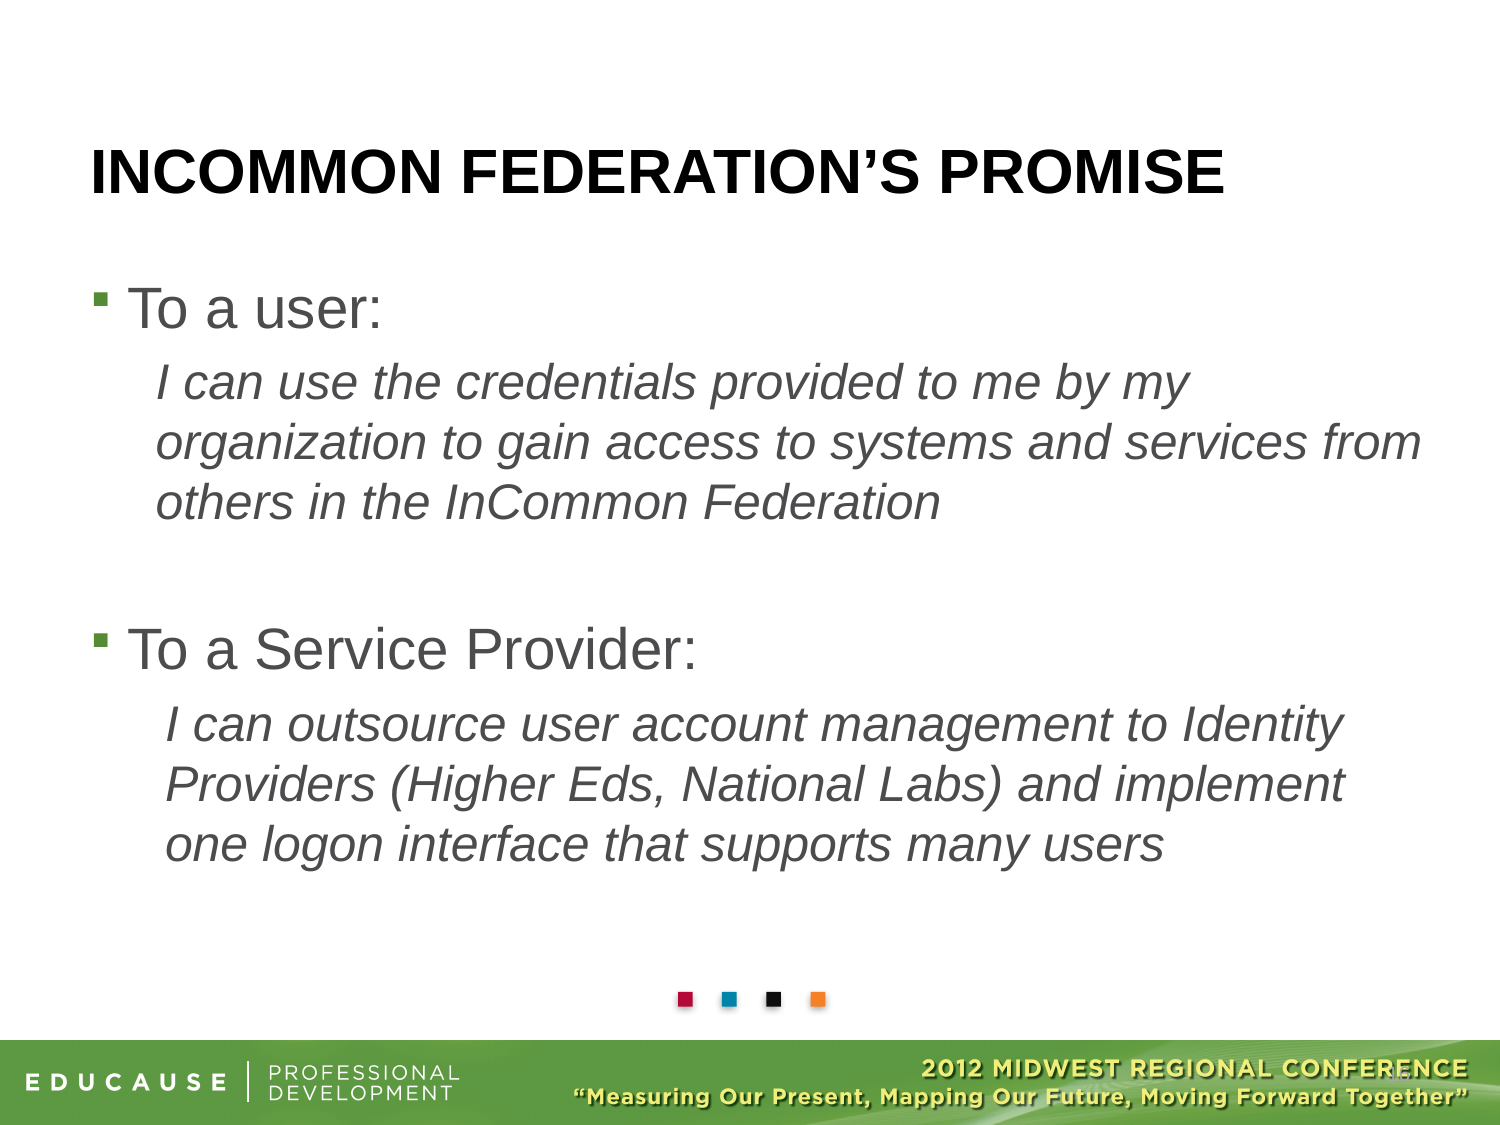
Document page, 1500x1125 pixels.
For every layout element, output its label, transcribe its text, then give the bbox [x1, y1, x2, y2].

list To a user: I can use the credentials provided to me by my organization to gain access to systems and services from others in the InCommon Federation To a Service Provider: I can outsource user account management to Identity Providers (Higher Eds, National Labs) and implement one logon interface that supports many users [74, 262, 1451, 1006]
slide_number 16 [1074, 1042, 1425, 1103]
slide_number [75, 1042, 425, 1103]
picture [0, 1040, 1500, 1125]
title InCommon Federation’s Promise [75, 75, 1450, 262]
